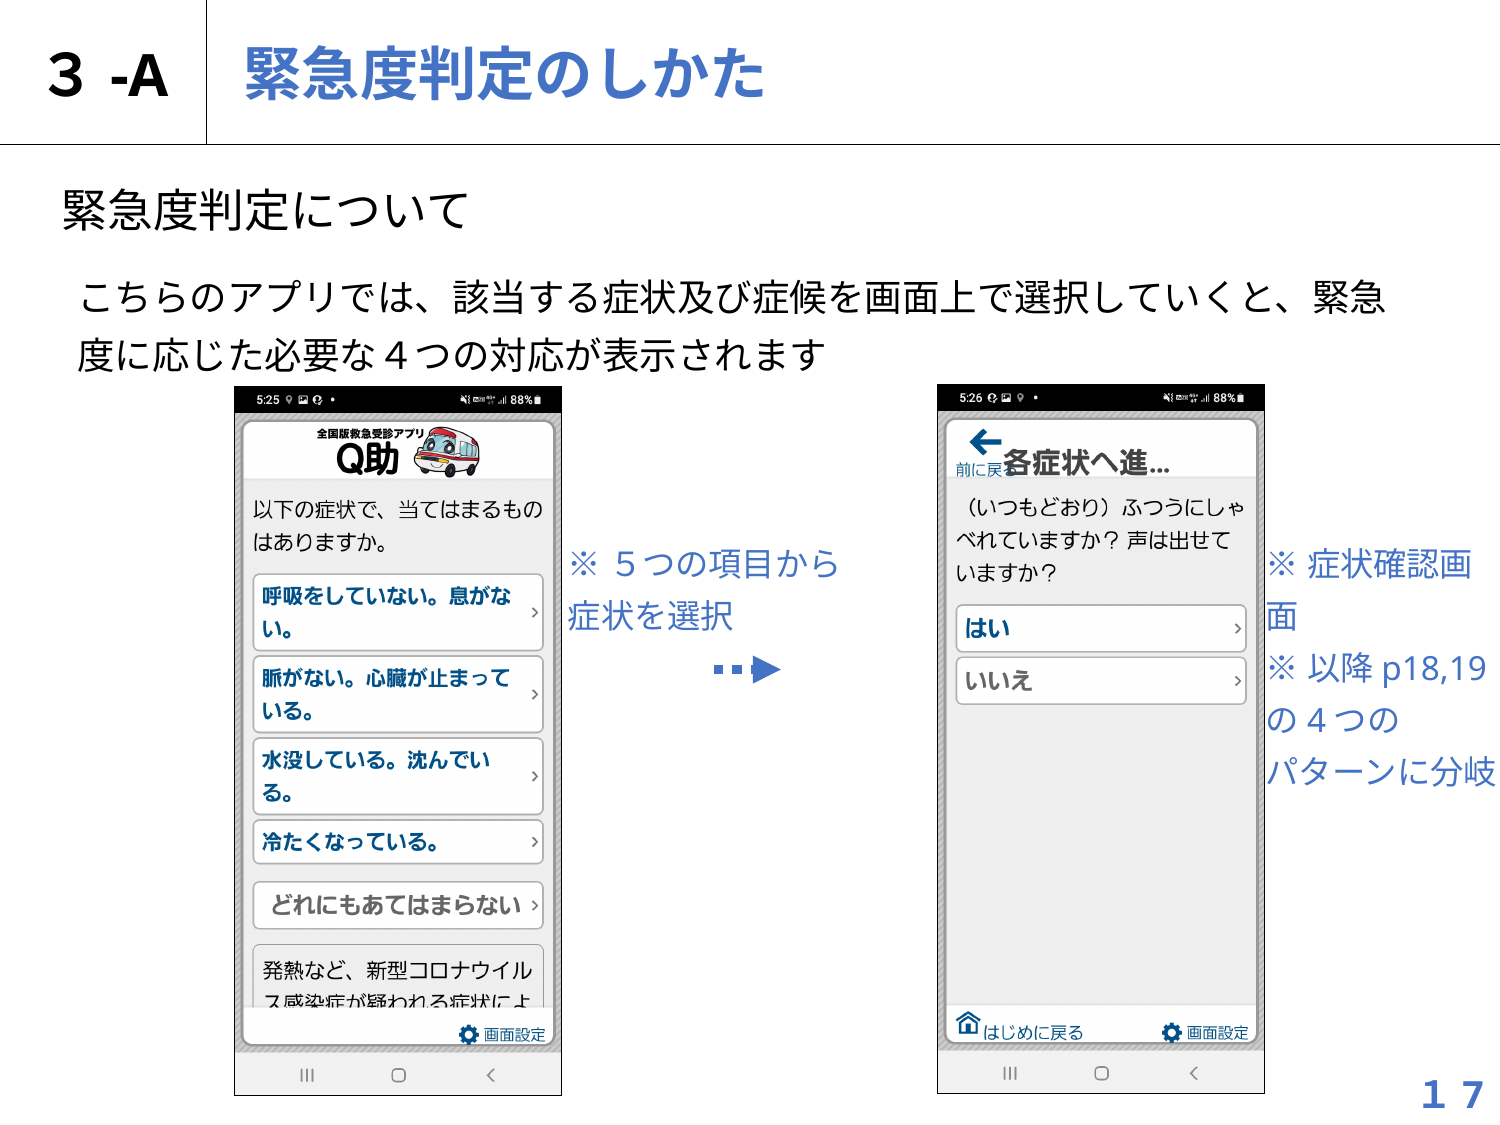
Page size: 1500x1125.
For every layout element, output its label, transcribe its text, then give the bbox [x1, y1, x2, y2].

picture [234, 386, 562, 1096]
picture [937, 384, 1265, 1094]
text_box ※５つの項目から症状を選択 [562, 524, 858, 815]
text_box こちらのアプリでは、該当する症状及び症候を画面上で選択していくと、緊急度に応じた必要な４つの対応が表示されます [62, 252, 1438, 346]
text_box ３-A [0, 0, 207, 147]
text_box ※症状確認画面 ※以降p18,19 の4つの パターンに分岐 [1265, 524, 1500, 815]
title 緊急度判定のしかた [228, 36, 1472, 116]
text_box １7 [1399, 1063, 1500, 1123]
text_box 緊急度判定について [46, 180, 1422, 274]
